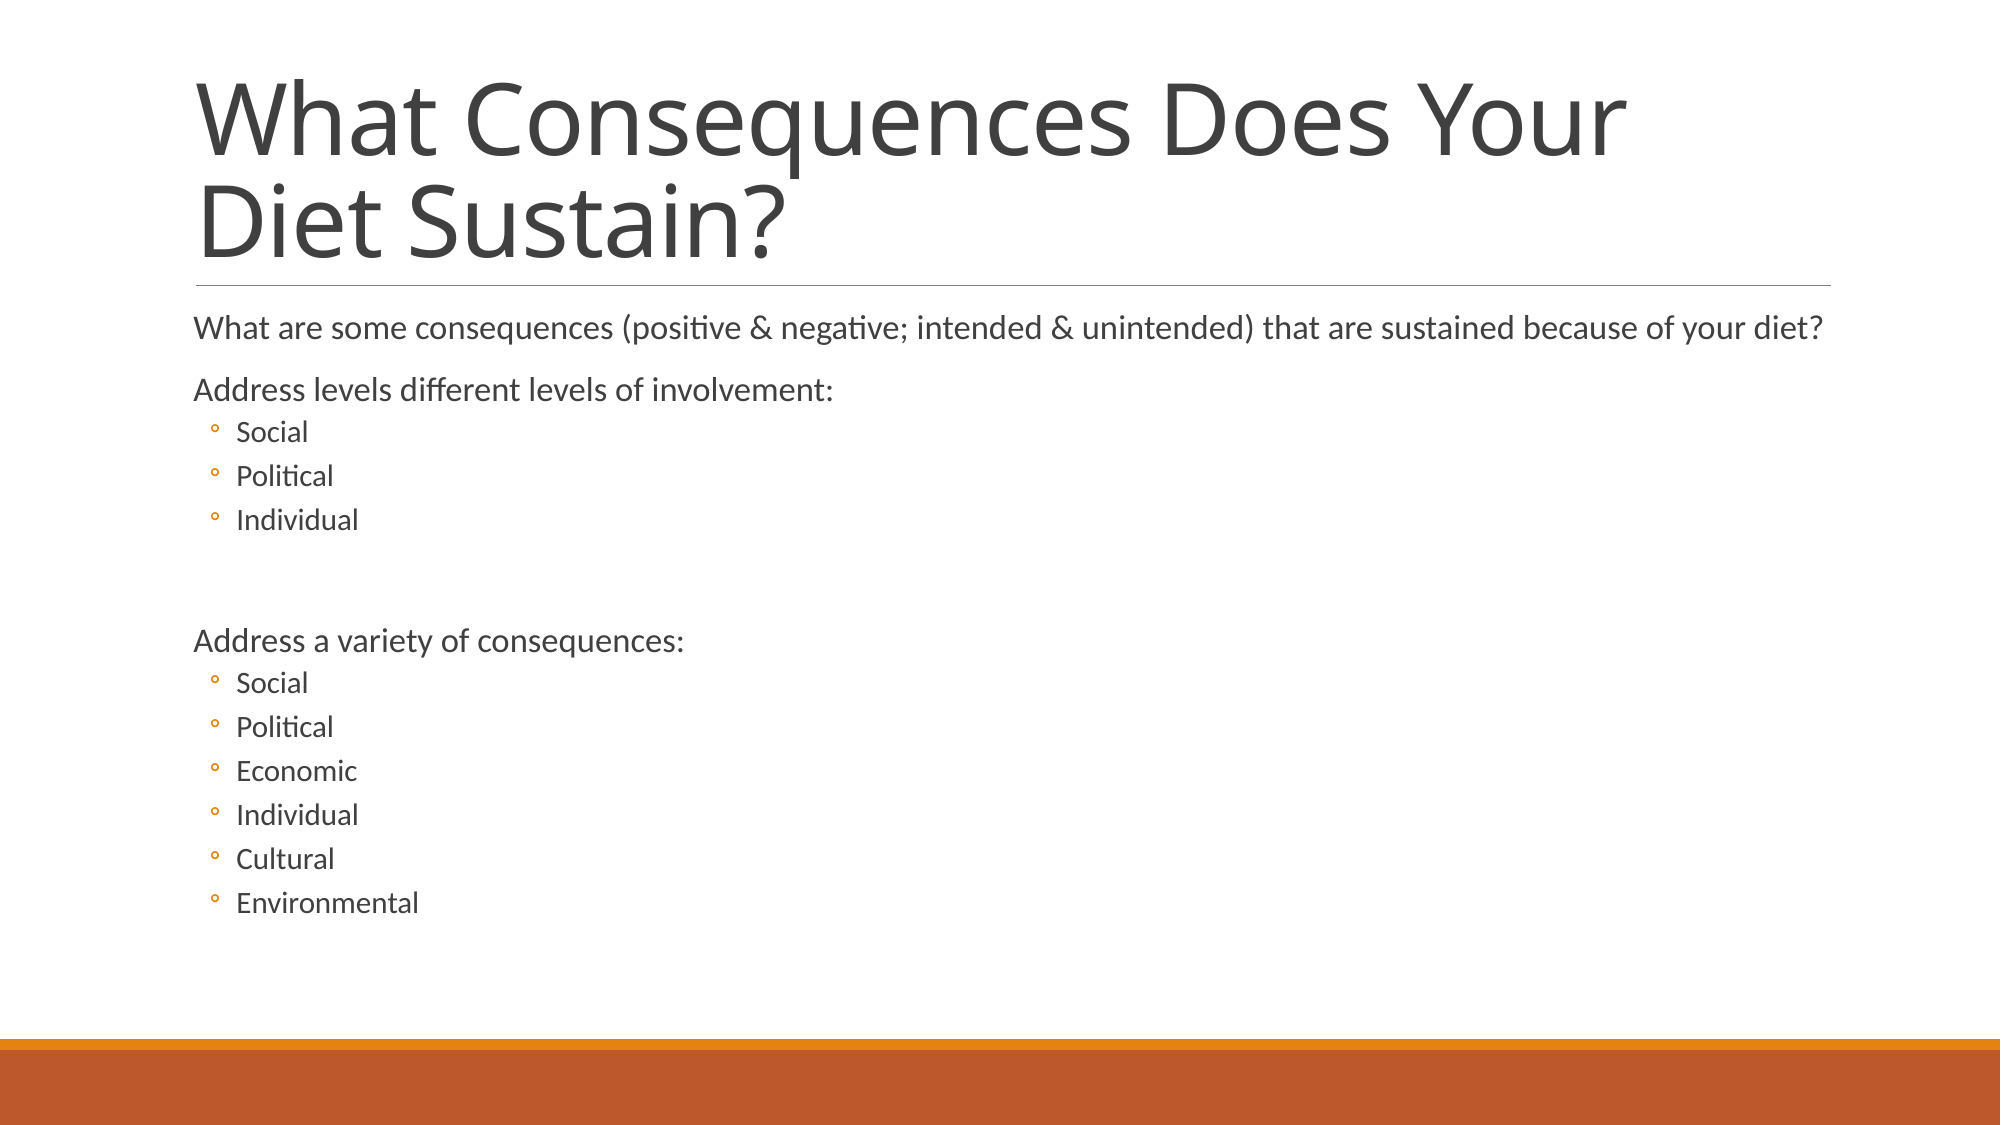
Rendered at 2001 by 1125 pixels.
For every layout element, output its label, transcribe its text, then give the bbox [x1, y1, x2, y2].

list What are some consequences (positive & negative; intended & unintended) that are sustained because of your diet? Address levels different levels of involvement: Social Political Individual Address a variety of consequences: Social Political Economic Individual Cultural Environmental [180, 302, 1830, 963]
title What Consequences Does Your Diet Sustain? [180, 47, 1830, 285]
